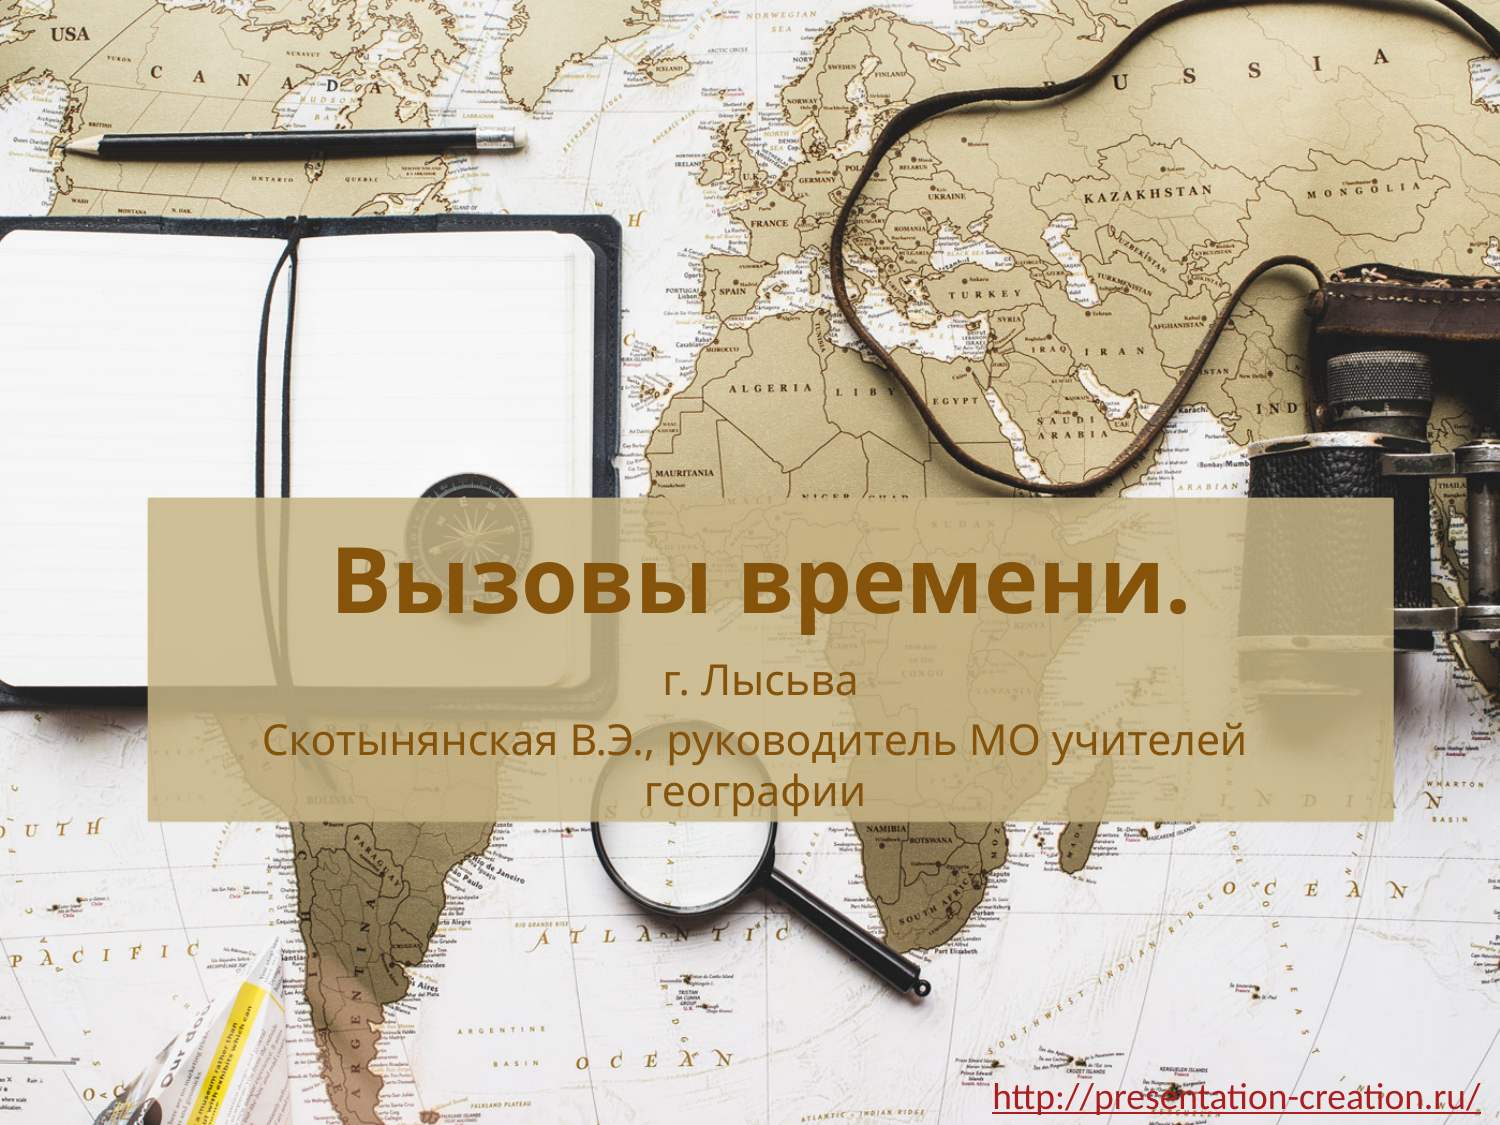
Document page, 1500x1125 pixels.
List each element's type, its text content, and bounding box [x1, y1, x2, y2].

picture [0, 0, 1500, 1125]
title Вызовы времени. [123, 456, 1399, 698]
subtitle г. Лысьва Скотынянская В.Э., руководитель МО учителей географии [230, 645, 1281, 823]
